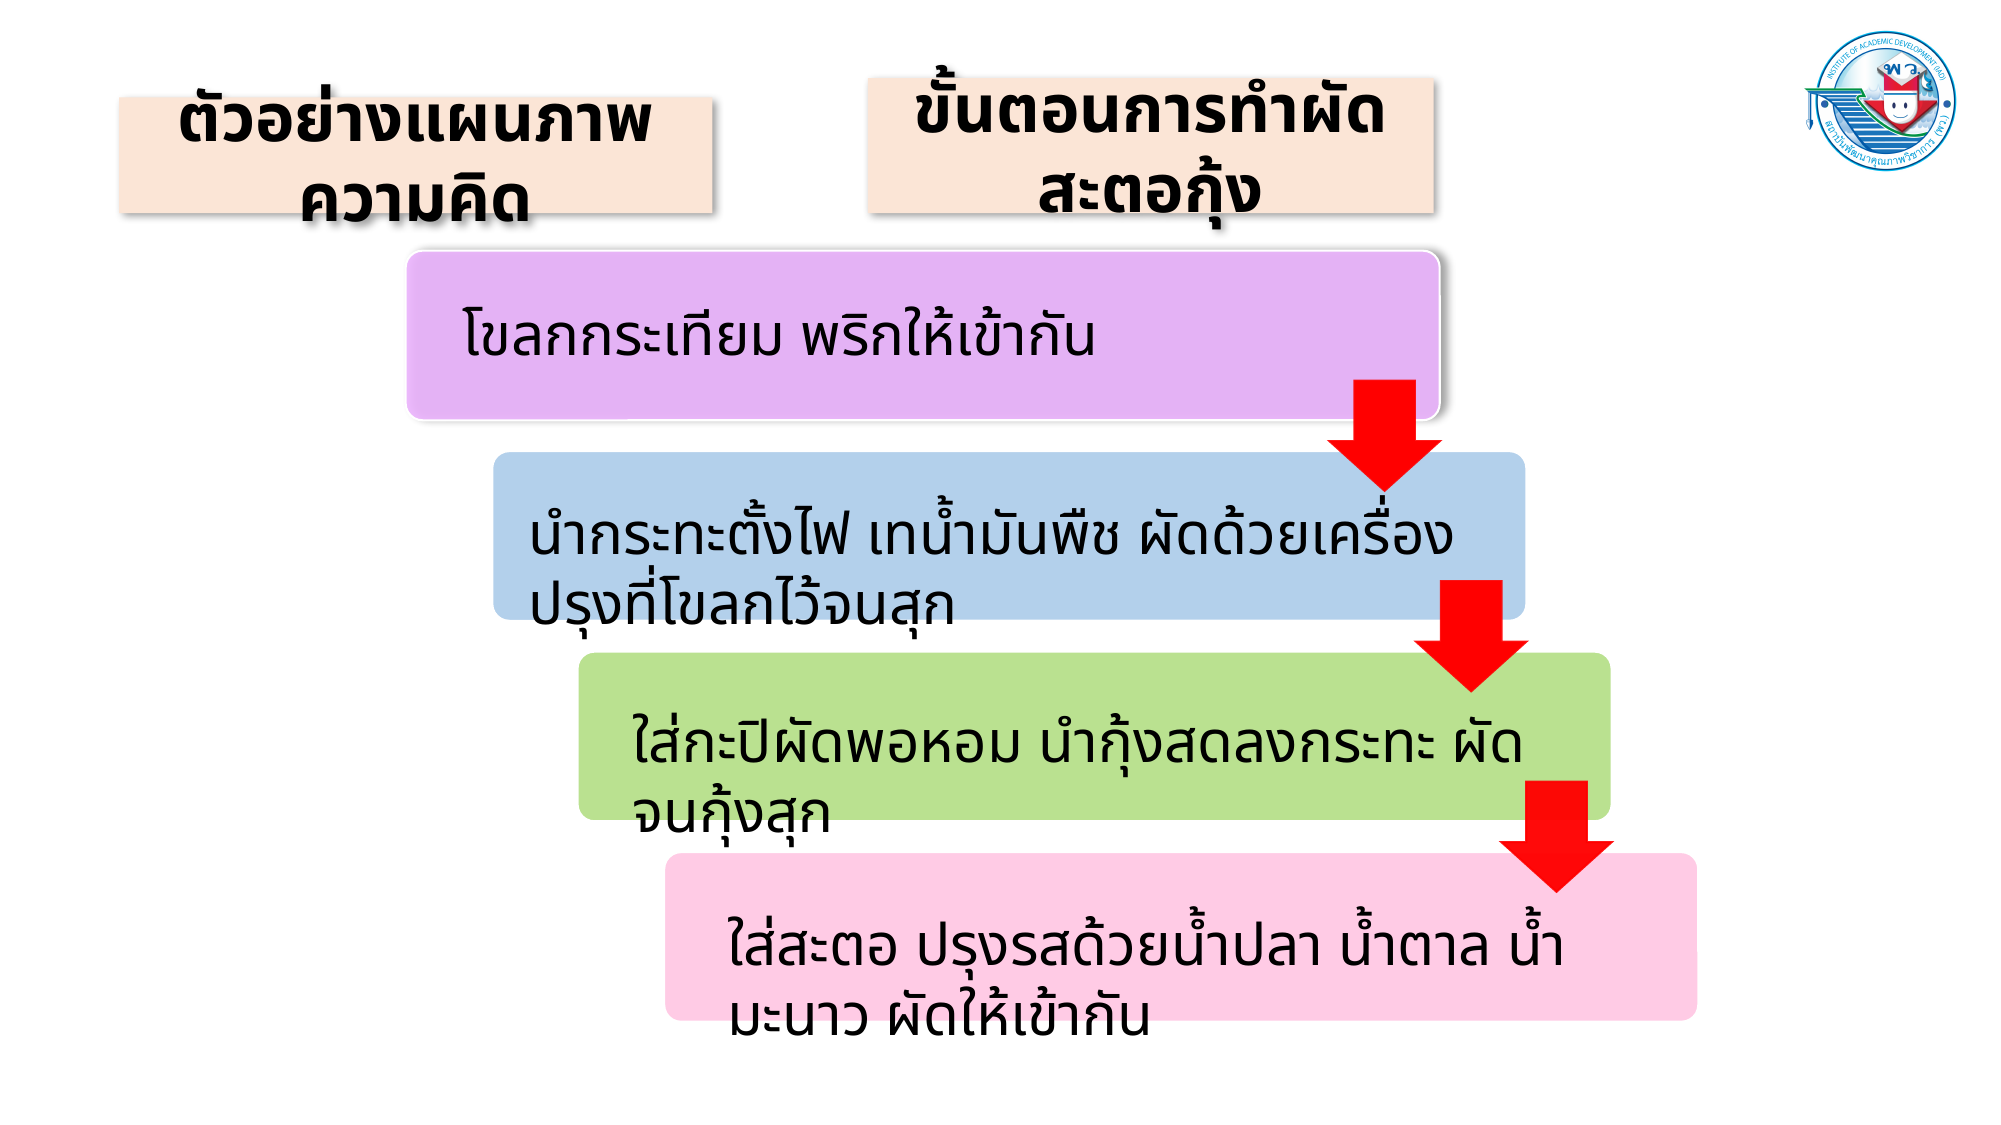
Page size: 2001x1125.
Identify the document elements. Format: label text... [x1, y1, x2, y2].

text_box ตัวอย่างแผนภาพความคิด [118, 96, 713, 214]
picture [1802, 29, 1958, 173]
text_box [405, 250, 1699, 1022]
text_box ใส่สะตอ ปรุงรสด้วยน้ำปลา น้ำตาล น้ำมะนาว ผัดให้เข้ากัน [712, 1022, 1682, 1055]
text_box ขั้นตอนการทำผัดสะตอกุ้ง [867, 77, 1435, 214]
